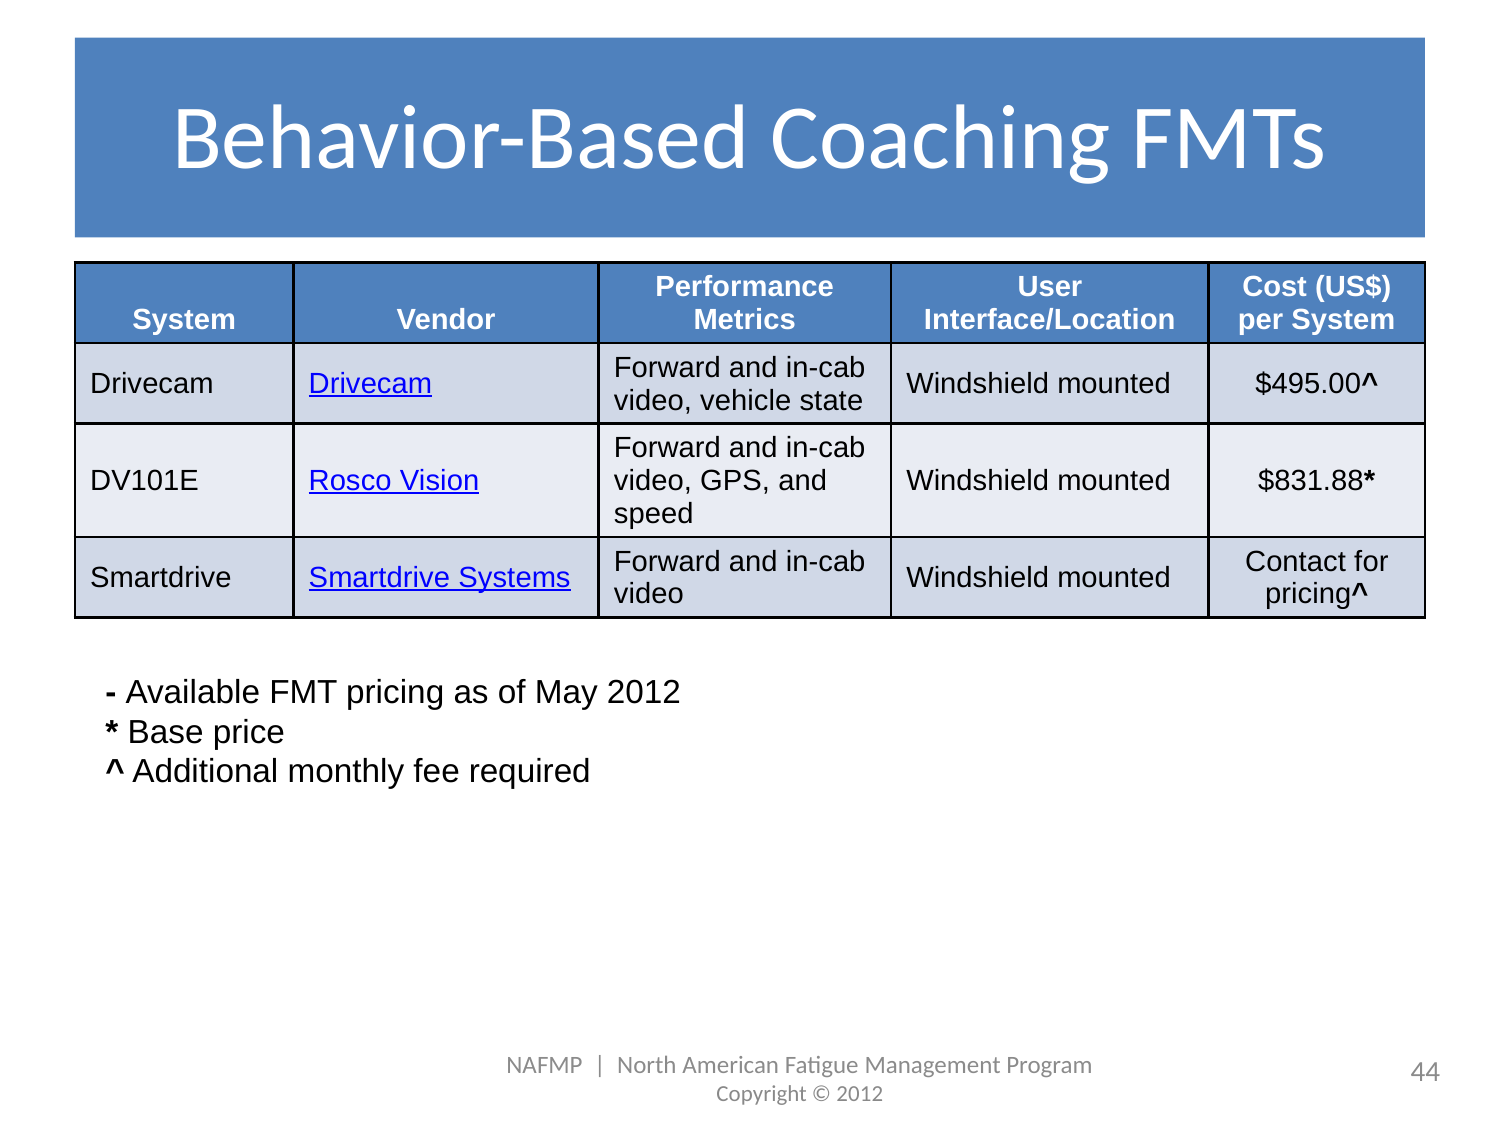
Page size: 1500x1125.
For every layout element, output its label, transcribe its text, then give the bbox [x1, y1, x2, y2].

table_header User Interface/Location [892, 264, 1207, 342]
table_cell $495.00^ [1210, 344, 1424, 422]
table_cell Windshield mounted [892, 538, 1207, 616]
table_cell Drivecam [76, 344, 292, 422]
text_box - Available FMT pricing as of May 2012 * Base price ^ Additional monthly fee required [90, 662, 697, 797]
table_header Cost (US$) per System [1210, 264, 1424, 342]
table_cell Contact for pricing^ [1210, 538, 1424, 616]
table_header Performance Metrics [600, 264, 890, 342]
table_cell $831.88* [1210, 425, 1424, 536]
table_cell DV101E [76, 425, 292, 536]
table_cell Windshield mounted [892, 425, 1207, 536]
table_cell Forward and in-cab video [600, 538, 890, 616]
table_cell Rosco Vision [295, 425, 597, 536]
table_cell Smartdrive Systems [295, 538, 597, 616]
table_header System [76, 264, 292, 342]
table_cell Forward and in-cab video, GPS, and speed [600, 425, 890, 536]
title Behavior-Based Coaching FMTs [75, 45, 1425, 233]
table_cell Drivecam [295, 344, 597, 422]
table_cell Forward and in-cab video, vehicle state [600, 344, 890, 422]
table_cell Windshield mounted [892, 344, 1207, 422]
table_header Vendor [295, 264, 597, 342]
table_cell Smartdrive [76, 538, 292, 616]
